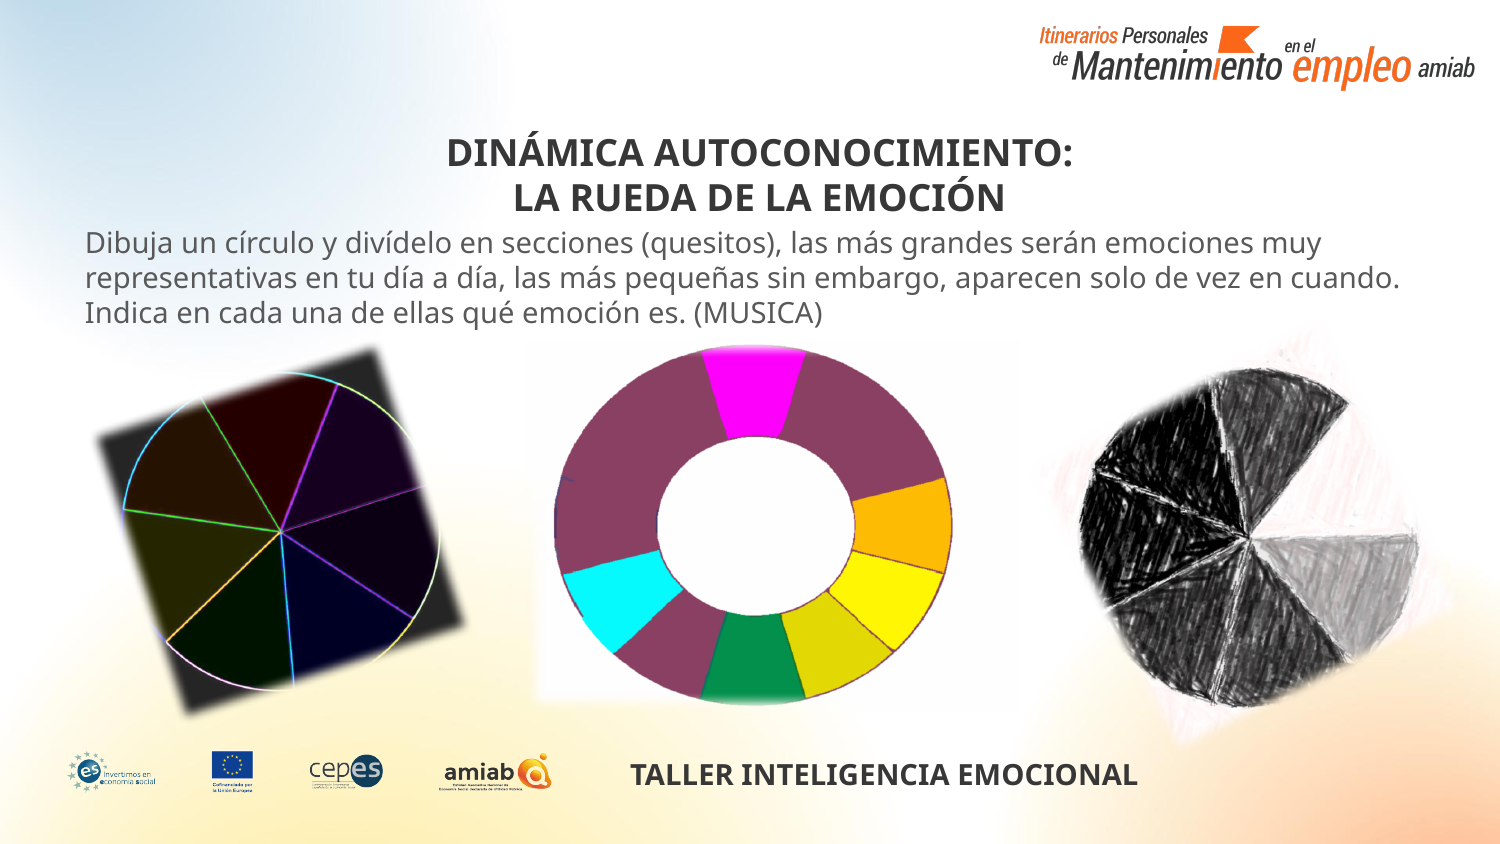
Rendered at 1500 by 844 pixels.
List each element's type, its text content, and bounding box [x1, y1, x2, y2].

picture [0, 0, 1500, 844]
text_box Dibuja un círculo y divídelo en secciones (quesitos), las más grandes serán emociones muy representativas en tu día a día, las más pequeñas sin embargo, aparecen solo de vez en cuando. Indica en cada una de ellas qué emoción es. (MUSICA) [69, 209, 1430, 683]
text_box DINÁMICA AUTOCONOCIMIENTO: LA RUEDA DE LA EMOCIÓN [68, 120, 1452, 229]
text_box TALLER INTELIGENCIA EMOCIONAL [621, 747, 1478, 800]
